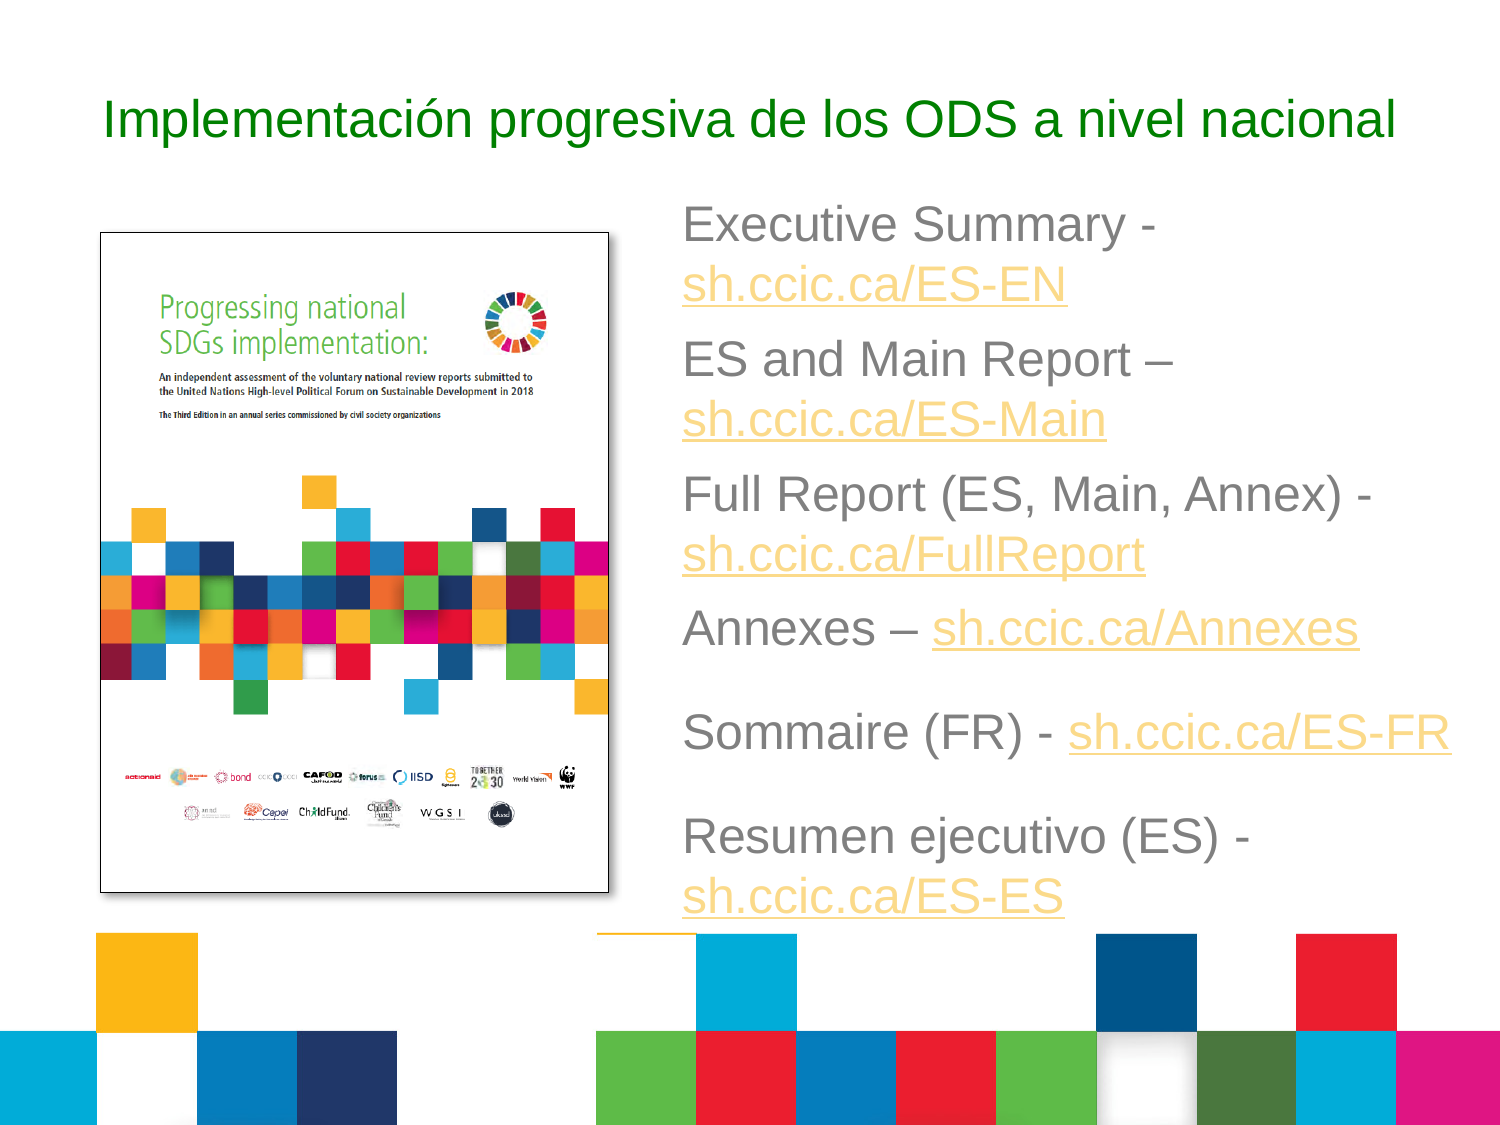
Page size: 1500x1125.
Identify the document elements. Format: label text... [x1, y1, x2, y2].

picture [0, 4, 1500, 1125]
title Implementación progresiva de los ODS a nivel nacional [87, 44, 1425, 188]
text_box Executive Summary - sh.ccic.ca/ES-EN ES and Main Report – sh.ccic.ca/ES-Main Full Report (ES, Main, Annex) - sh.ccic.ca/FullReport Annexes – sh.ccic.ca/Annexes Sommaire (FR) - sh.ccic.ca/ES-FR Resumen ejecutivo (ES) - sh.ccic.ca/ES-ES [667, 184, 1471, 772]
